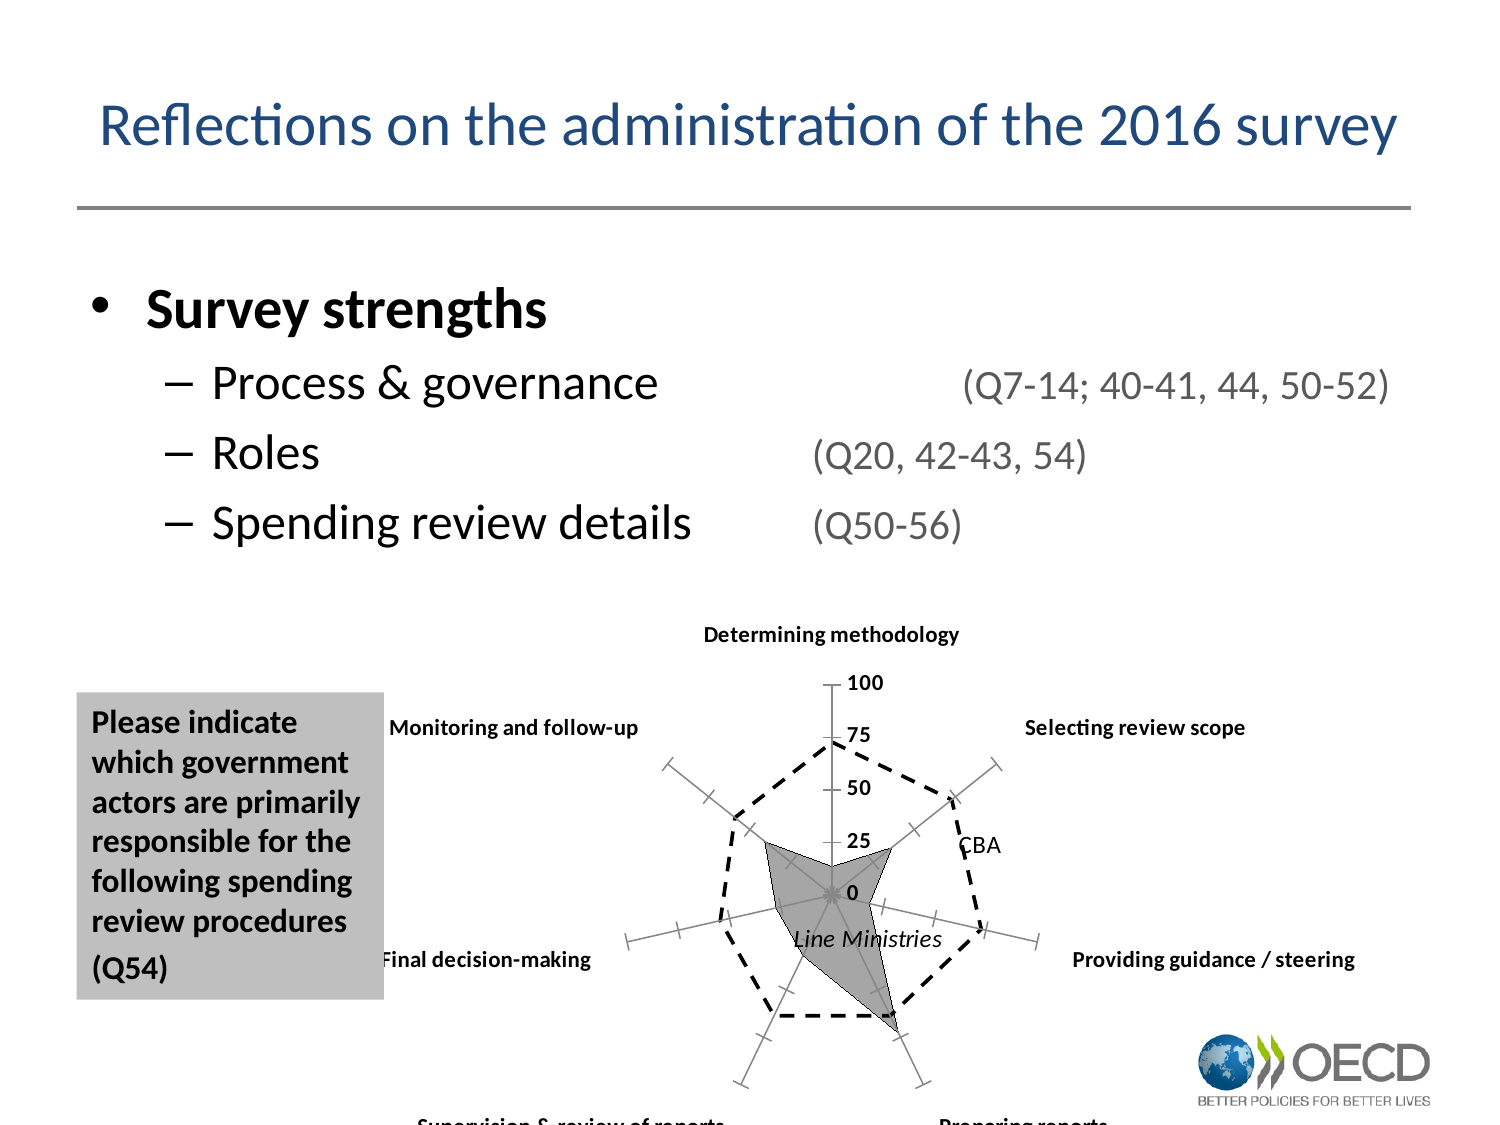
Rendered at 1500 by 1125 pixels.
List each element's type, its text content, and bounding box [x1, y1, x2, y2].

list Survey strengths Process & governance (Q7-14; 40-41, 44, 50-52) Roles (Q20, 42-43, 54) Spending review details (Q50-56) [75, 262, 1425, 1005]
text_box Please indicate which government actors are primarily responsible for the following spending review procedures (Q54) [76, 692, 354, 1000]
chart [359, 597, 1377, 1125]
title Reflections on the administration of the 2016 survey [75, 45, 1425, 197]
picture [1377, 1034, 1430, 1106]
